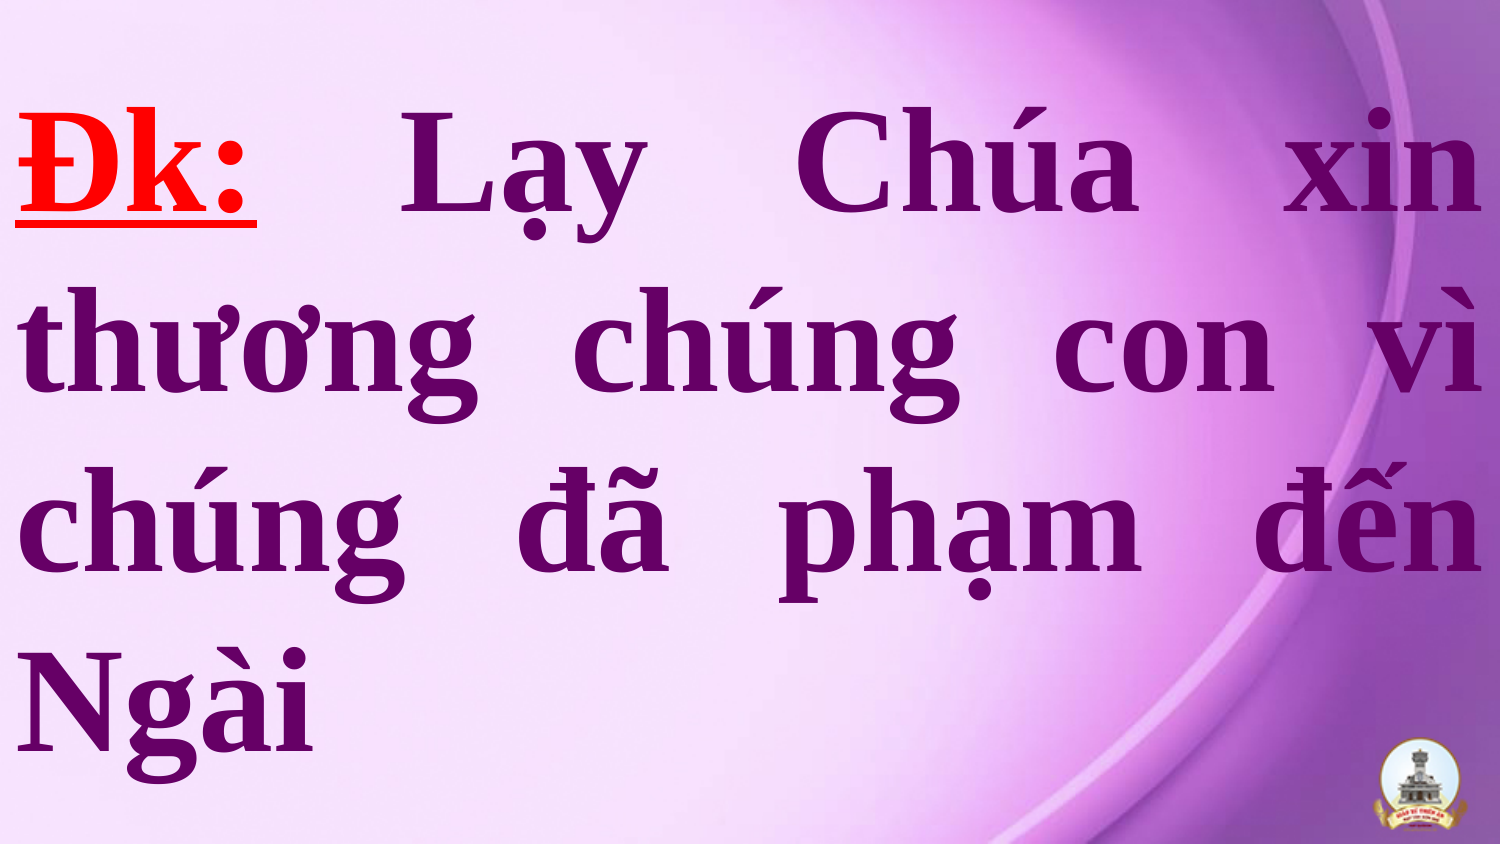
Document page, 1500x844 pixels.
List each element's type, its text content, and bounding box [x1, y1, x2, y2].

title Đk: Lạy Chúa xin thương chúng con vì chúng đã phạm đến Ngài [0, 0, 1500, 844]
